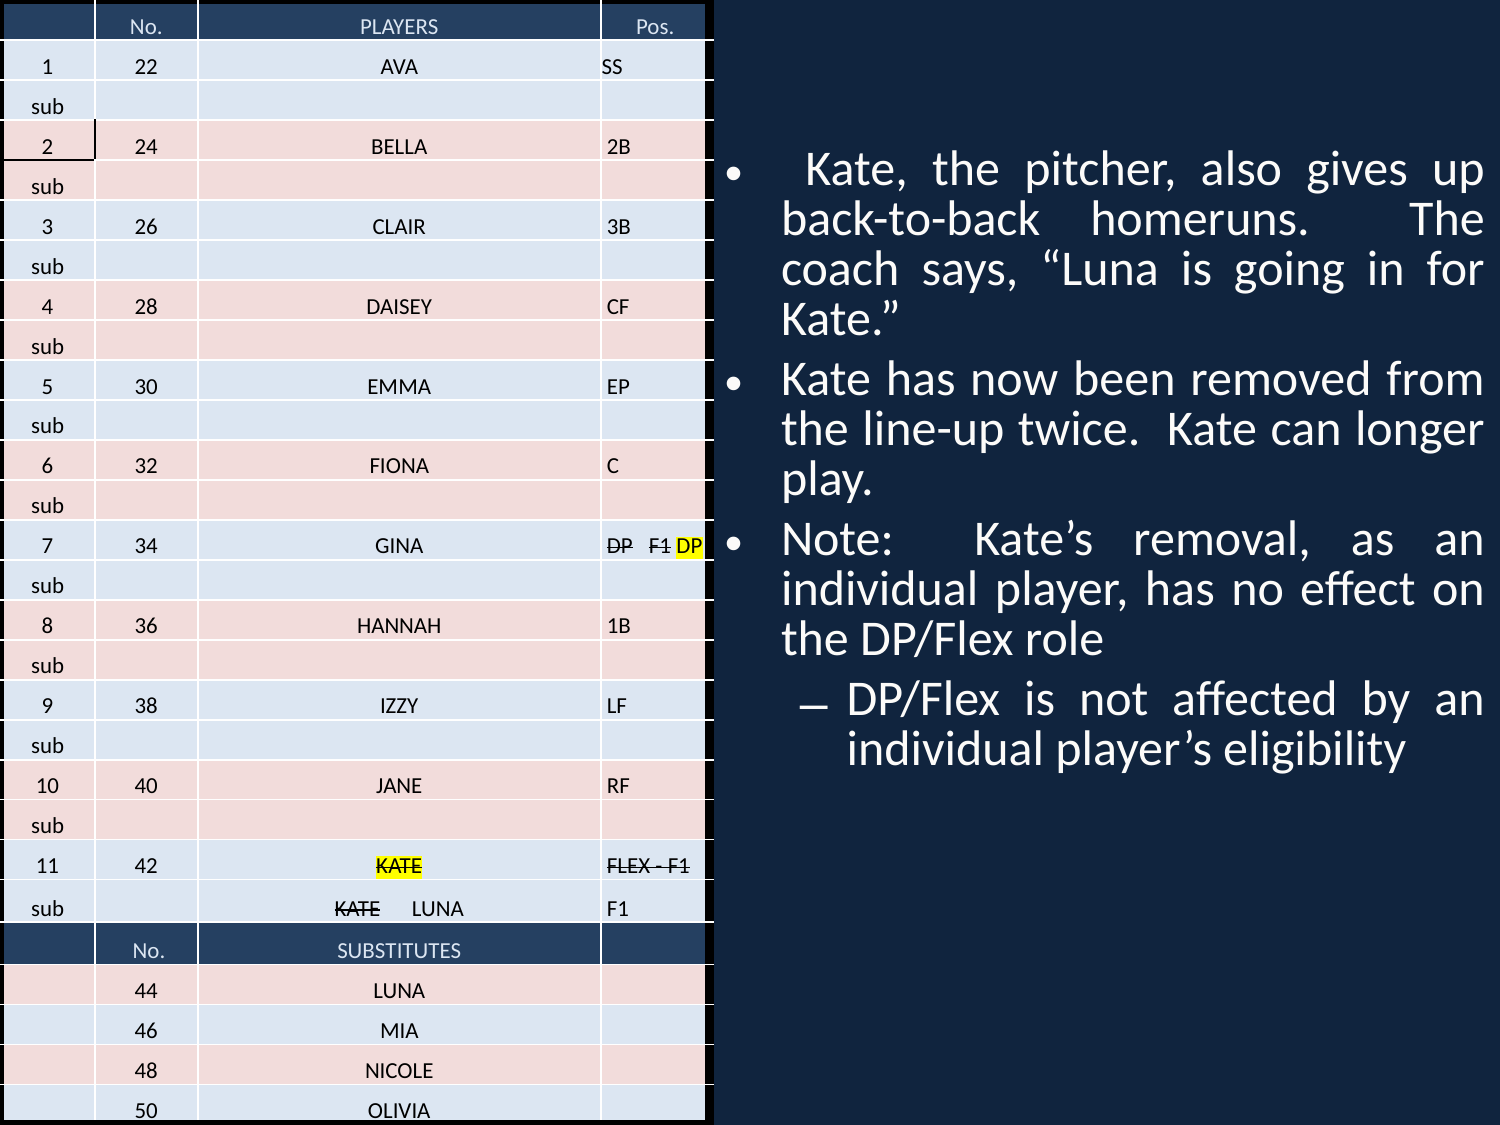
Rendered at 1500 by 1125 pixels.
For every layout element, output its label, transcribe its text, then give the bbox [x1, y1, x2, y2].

table_cell [96, 800, 197, 839]
table_cell [96, 401, 197, 439]
table_cell SUBSTITUTES [199, 923, 600, 964]
table_cell [199, 401, 600, 439]
table_cell 30 [96, 361, 197, 399]
table_cell 11 [4, 840, 94, 879]
table_cell GINA [199, 521, 600, 559]
table_cell [4, 1085, 94, 1120]
table_cell [602, 481, 705, 519]
table_cell [199, 800, 600, 839]
table_cell [199, 161, 600, 199]
table_header PLAYERS [199, 4, 600, 39]
table_cell 48 [96, 1045, 197, 1084]
table_cell 50 [96, 1085, 197, 1120]
table_cell IZZY [199, 681, 600, 719]
table_cell 24 [96, 121, 197, 159]
table_cell CF [602, 281, 705, 319]
table_cell [199, 241, 600, 279]
table_cell KATE LUNA [199, 880, 600, 921]
table_cell DP F1 DP [602, 521, 705, 559]
table_cell 22 [96, 41, 197, 79]
table_cell 9 [4, 681, 94, 719]
table_cell [602, 923, 705, 964]
table_cell [602, 1005, 705, 1044]
table_cell sub [4, 321, 94, 359]
table_cell EMMA [199, 361, 600, 399]
table_cell [199, 81, 600, 119]
table_cell 1 [4, 41, 94, 79]
table_cell 38 [96, 681, 197, 719]
table_cell [602, 161, 705, 199]
table_cell [96, 81, 197, 119]
table_cell NICOLE [199, 1045, 600, 1084]
table_cell [602, 641, 705, 679]
table_cell CLAIR [199, 201, 600, 239]
table_cell [602, 321, 705, 359]
table_cell sub [4, 561, 94, 599]
table_cell 6 [4, 441, 94, 479]
table_cell 44 [96, 965, 197, 1004]
table_cell LUNA [199, 965, 600, 1004]
table_cell sub [4, 800, 94, 839]
table_cell 34 [96, 521, 197, 559]
table_cell AVA [199, 41, 600, 79]
table_cell EP [602, 361, 705, 399]
table_cell 32 [96, 441, 197, 479]
table_cell 2 [4, 121, 94, 159]
table_cell OLIVIA [199, 1085, 600, 1120]
table_cell sub [4, 81, 94, 119]
table_cell C [602, 441, 705, 479]
table_cell 2B [602, 121, 705, 159]
table_cell [602, 965, 705, 1004]
table_header Pos. [602, 4, 705, 39]
list Kate, the pitcher, also gives up back-to-back homeruns. The coach says, “Luna is going in for Kate.” Kate has now been removed from the line-up twice. Kate can longer play. Note: Kate’s removal, as an individual player, has no effect on the DP/Flex role DP/Flex is not affected by an individual player’s eligibility [709, 140, 1500, 980]
table_cell 28 [96, 281, 197, 319]
table_cell sub [4, 641, 94, 679]
table_cell sub [4, 721, 94, 759]
table_cell [602, 241, 705, 279]
table_header No. [96, 4, 197, 39]
table_header [4, 4, 94, 39]
table_cell FIONA [199, 441, 600, 479]
table_cell [199, 321, 600, 359]
table_cell [96, 161, 197, 199]
table_cell [96, 321, 197, 359]
table_cell [96, 241, 197, 279]
table_cell [199, 481, 600, 519]
table_cell [602, 401, 705, 439]
table_cell 1B [602, 601, 705, 639]
table_cell RF [602, 761, 705, 799]
table_cell [199, 721, 600, 759]
table_cell [199, 641, 600, 679]
table_cell 42 [96, 840, 197, 879]
table_cell 40 [96, 761, 197, 799]
table_cell sub [4, 880, 94, 921]
table_cell [602, 81, 705, 119]
table_cell [602, 721, 705, 759]
table_cell 36 [96, 601, 197, 639]
table_cell [602, 561, 705, 599]
table_cell F1 [602, 880, 705, 921]
table_cell sub [4, 241, 94, 279]
table_cell 7 [4, 521, 94, 559]
table_cell sub [4, 161, 94, 199]
table_cell 26 [96, 201, 197, 239]
table_cell [602, 1085, 705, 1120]
table_cell 46 [96, 1005, 197, 1044]
table_cell HANNAH [199, 601, 600, 639]
table_cell [199, 561, 600, 599]
table_cell [4, 1045, 94, 1084]
table_cell KATE [199, 840, 600, 879]
table_cell 4 [4, 281, 94, 319]
table_cell 10 [4, 761, 94, 799]
table_cell 3B [602, 201, 705, 239]
table_cell sub [4, 481, 94, 519]
table_cell [602, 800, 705, 839]
table_cell [96, 481, 197, 519]
table_cell [4, 965, 94, 1004]
table_cell DAISEY [199, 281, 600, 319]
table_cell [4, 923, 94, 964]
table_cell No. [96, 923, 197, 964]
table_cell [96, 721, 197, 759]
table_cell BELLA [199, 121, 600, 159]
table_cell [602, 1045, 705, 1084]
table_cell 3 [4, 201, 94, 239]
table_cell [96, 561, 197, 599]
table_cell 5 [4, 361, 94, 399]
table_cell [96, 641, 197, 679]
table_cell MIA [199, 1005, 600, 1044]
table_cell sub [4, 401, 94, 439]
table_cell SS [602, 41, 705, 79]
table_cell 8 [4, 601, 94, 639]
table_cell [4, 1005, 94, 1044]
table_cell JANE [199, 761, 600, 799]
table_cell [96, 880, 197, 921]
table_cell FLEX - F1 [602, 840, 705, 879]
table_cell LF [602, 681, 705, 719]
